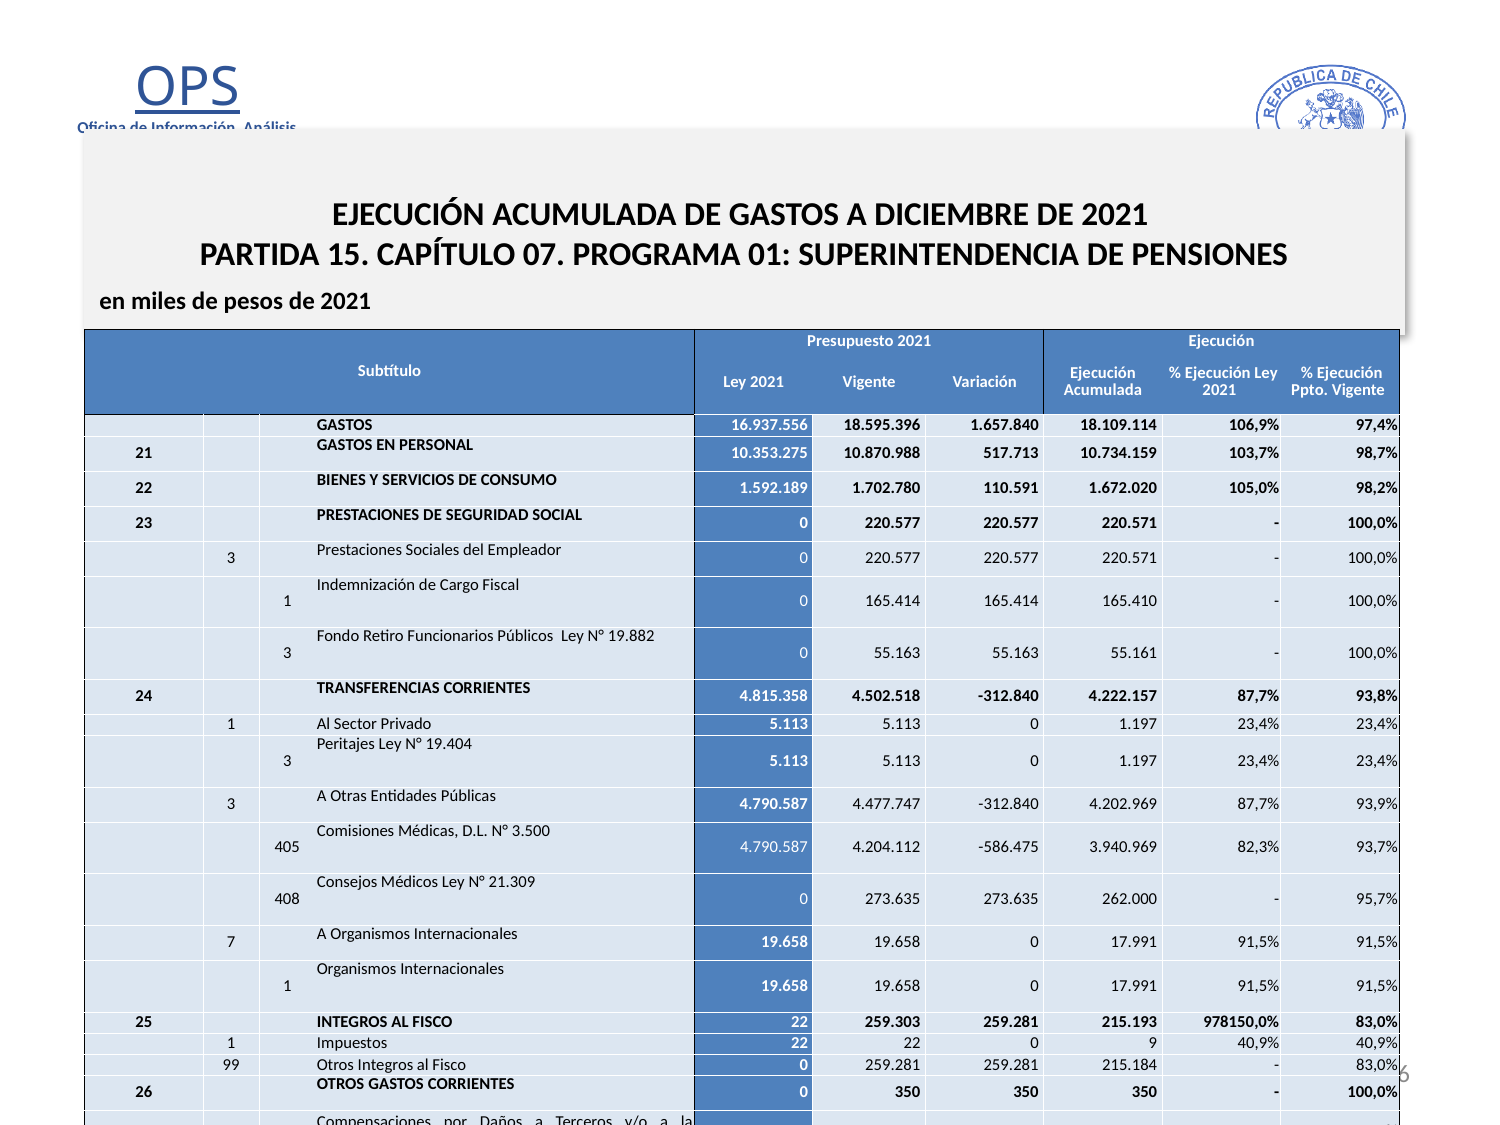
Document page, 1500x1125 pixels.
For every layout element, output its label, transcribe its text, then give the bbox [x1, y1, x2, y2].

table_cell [1281, 874, 1399, 925]
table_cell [260, 1034, 694, 1054]
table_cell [1044, 628, 1162, 679]
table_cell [1281, 1034, 1399, 1054]
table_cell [1044, 1034, 1162, 1054]
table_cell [926, 472, 1043, 506]
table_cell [695, 1013, 812, 1033]
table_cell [1281, 736, 1399, 787]
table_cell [1163, 926, 1280, 960]
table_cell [85, 628, 203, 679]
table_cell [260, 680, 694, 714]
table_cell [260, 437, 316, 471]
table_cell 18.109.114 [1044, 415, 1162, 436]
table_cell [1044, 680, 1162, 714]
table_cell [260, 1013, 694, 1033]
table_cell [1044, 1111, 1162, 1125]
text_box en miles de pesos de 2021 [84, 277, 1400, 323]
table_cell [1281, 823, 1399, 873]
table_cell [85, 415, 203, 436]
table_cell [813, 577, 925, 627]
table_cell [926, 1034, 1043, 1054]
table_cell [1044, 472, 1162, 506]
table_cell % Ejecución Ley 2021 [1162, 351, 1281, 414]
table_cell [926, 736, 1043, 787]
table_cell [1281, 577, 1399, 627]
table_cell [260, 788, 694, 822]
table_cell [1163, 628, 1280, 679]
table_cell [85, 1076, 203, 1110]
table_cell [85, 736, 203, 787]
table_cell GASTOS [316, 415, 694, 436]
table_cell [85, 874, 203, 925]
table_cell % Ejecución Ppto. Vigente [1281, 351, 1399, 414]
table_cell 18.595.396 [813, 415, 925, 436]
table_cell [1281, 961, 1399, 1012]
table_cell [926, 1111, 1043, 1125]
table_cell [813, 715, 925, 735]
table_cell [695, 788, 812, 822]
table_cell 103,7% [1163, 437, 1280, 471]
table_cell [204, 507, 259, 541]
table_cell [1163, 823, 1280, 873]
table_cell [695, 628, 812, 679]
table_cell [1281, 542, 1399, 576]
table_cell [1044, 788, 1162, 822]
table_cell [813, 680, 925, 714]
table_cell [260, 926, 694, 960]
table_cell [1163, 788, 1280, 822]
table_cell 21 [85, 437, 203, 471]
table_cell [204, 926, 259, 960]
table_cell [813, 628, 925, 679]
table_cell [1044, 715, 1162, 735]
table_cell GASTOS EN PERSONAL [316, 437, 694, 471]
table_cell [85, 577, 203, 627]
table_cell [813, 926, 925, 960]
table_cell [695, 1111, 812, 1125]
table_cell Vigente [813, 351, 925, 414]
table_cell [1163, 1111, 1280, 1125]
table_cell 10.870.988 [813, 437, 925, 471]
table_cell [926, 680, 1043, 714]
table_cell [85, 1111, 203, 1125]
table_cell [695, 542, 812, 576]
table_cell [1281, 628, 1399, 679]
table_cell Ejecución Acumulada [1044, 351, 1162, 414]
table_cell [926, 926, 1043, 960]
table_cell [695, 507, 812, 541]
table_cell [204, 1055, 259, 1075]
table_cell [1163, 577, 1280, 627]
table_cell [204, 715, 259, 735]
table_cell Variación [925, 351, 1043, 414]
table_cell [695, 577, 812, 627]
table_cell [1281, 1013, 1399, 1033]
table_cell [85, 961, 203, 1012]
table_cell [695, 823, 812, 873]
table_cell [85, 788, 203, 822]
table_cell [1044, 961, 1162, 1012]
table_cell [204, 961, 259, 1012]
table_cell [1281, 715, 1399, 735]
table_cell 10.734.159 [1044, 437, 1162, 471]
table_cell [85, 472, 203, 506]
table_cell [695, 472, 812, 506]
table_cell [695, 1034, 812, 1054]
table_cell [260, 577, 694, 627]
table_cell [204, 736, 259, 787]
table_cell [926, 577, 1043, 627]
table_cell 10.353.275 [695, 437, 812, 471]
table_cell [85, 1013, 203, 1033]
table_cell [926, 628, 1043, 679]
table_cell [813, 472, 925, 506]
table_cell 16.937.556 [695, 415, 812, 436]
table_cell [695, 961, 812, 1012]
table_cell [926, 1076, 1043, 1110]
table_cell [695, 1055, 812, 1075]
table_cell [1163, 472, 1280, 506]
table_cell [204, 823, 259, 873]
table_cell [1044, 1055, 1162, 1075]
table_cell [1163, 1034, 1280, 1054]
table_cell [1044, 823, 1162, 873]
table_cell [695, 874, 812, 925]
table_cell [1163, 1013, 1280, 1033]
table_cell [926, 542, 1043, 576]
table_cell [260, 472, 694, 506]
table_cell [1044, 736, 1162, 787]
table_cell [1044, 1013, 1162, 1033]
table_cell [260, 1111, 694, 1125]
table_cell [813, 1055, 925, 1075]
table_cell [813, 507, 925, 541]
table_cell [926, 507, 1043, 541]
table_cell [695, 680, 812, 714]
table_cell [1163, 1076, 1280, 1110]
table_cell 1.657.840 [926, 415, 1043, 436]
table_cell Ley 2021 [695, 351, 813, 414]
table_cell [85, 715, 203, 735]
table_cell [1163, 715, 1280, 735]
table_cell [1281, 1055, 1399, 1075]
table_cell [260, 715, 694, 735]
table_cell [1163, 1055, 1280, 1075]
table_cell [813, 823, 925, 873]
table_cell [260, 415, 316, 436]
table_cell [204, 788, 259, 822]
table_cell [204, 680, 259, 714]
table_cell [204, 1076, 259, 1110]
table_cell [204, 542, 259, 576]
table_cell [260, 823, 694, 873]
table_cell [1163, 961, 1280, 1012]
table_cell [1044, 542, 1162, 576]
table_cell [1281, 1111, 1399, 1125]
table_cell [926, 961, 1043, 1012]
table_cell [85, 926, 203, 960]
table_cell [1163, 736, 1280, 787]
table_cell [1163, 874, 1280, 925]
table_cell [695, 715, 812, 735]
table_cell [204, 874, 259, 925]
table_header Ejecución [1044, 330, 1399, 351]
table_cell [1281, 788, 1399, 822]
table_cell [204, 1013, 259, 1033]
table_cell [813, 1034, 925, 1054]
table_cell 106,9% [1163, 415, 1280, 436]
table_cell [1163, 680, 1280, 714]
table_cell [1044, 577, 1162, 627]
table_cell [204, 472, 259, 506]
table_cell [1281, 926, 1399, 960]
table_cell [695, 736, 812, 787]
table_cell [926, 1013, 1043, 1033]
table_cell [260, 507, 694, 541]
slide_number 16 [1400, 1042, 1425, 1103]
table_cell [695, 926, 812, 960]
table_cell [260, 874, 694, 925]
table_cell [1281, 1076, 1399, 1110]
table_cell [85, 823, 203, 873]
title EJECUCIÓN ACUMULADA DE GASTOS A DICIEMBRE DE 2021 PARTIDA 15. CAPÍTULO 07. PROGRAMA 01: SUPERINTENDENCIA DE PENSIONES [84, 129, 1405, 334]
table_cell [204, 437, 259, 471]
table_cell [260, 542, 694, 576]
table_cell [204, 628, 259, 679]
table_header Subtítulo [85, 330, 694, 414]
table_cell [813, 961, 925, 1012]
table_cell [204, 577, 259, 627]
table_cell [813, 1076, 925, 1110]
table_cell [85, 680, 203, 714]
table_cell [85, 542, 203, 576]
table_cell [695, 1076, 812, 1110]
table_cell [260, 961, 694, 1012]
table_cell 97,4% [1281, 415, 1399, 436]
table_cell 98,7% [1281, 437, 1399, 471]
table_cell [813, 542, 925, 576]
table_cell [813, 1111, 925, 1125]
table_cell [926, 715, 1043, 735]
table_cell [260, 628, 694, 679]
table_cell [1281, 507, 1399, 541]
table_cell [204, 415, 259, 436]
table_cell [204, 1034, 259, 1054]
picture [1240, 58, 1420, 175]
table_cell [85, 1055, 203, 1075]
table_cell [204, 1111, 259, 1125]
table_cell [813, 788, 925, 822]
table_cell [260, 1055, 694, 1075]
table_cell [1044, 926, 1162, 960]
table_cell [1163, 542, 1280, 576]
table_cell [260, 1076, 694, 1110]
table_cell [1044, 874, 1162, 925]
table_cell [926, 788, 1043, 822]
table_header Presupuesto 2021 [695, 330, 1043, 351]
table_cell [1281, 472, 1399, 506]
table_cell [85, 507, 203, 541]
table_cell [1163, 507, 1280, 541]
table_cell 517.713 [926, 437, 1043, 471]
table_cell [813, 736, 925, 787]
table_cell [813, 874, 925, 925]
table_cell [1281, 680, 1399, 714]
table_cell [926, 823, 1043, 873]
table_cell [926, 1055, 1043, 1075]
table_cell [85, 1034, 203, 1054]
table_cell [813, 1013, 925, 1033]
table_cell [1044, 507, 1162, 541]
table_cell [926, 874, 1043, 925]
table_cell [1044, 1076, 1162, 1110]
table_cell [260, 736, 694, 787]
